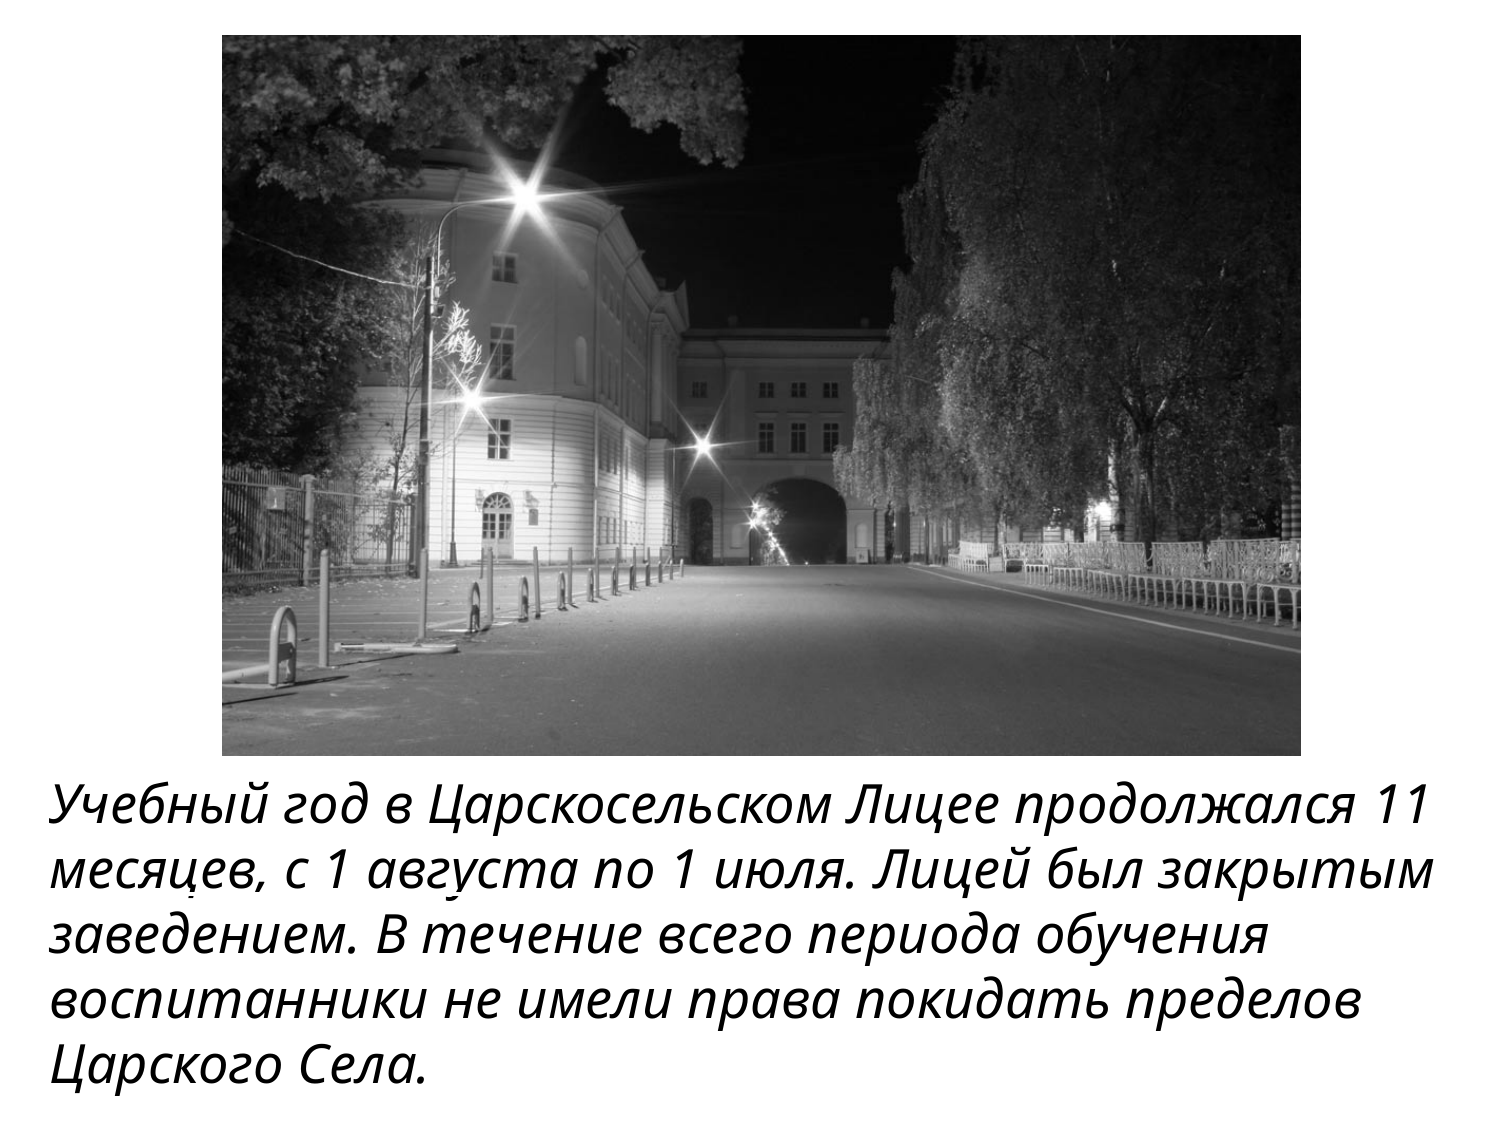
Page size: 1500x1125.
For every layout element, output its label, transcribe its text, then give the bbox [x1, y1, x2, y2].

picture [222, 34, 1301, 756]
text_box Учебный год в Царскосельском Лицее продолжался 11 месяцев, с 1 августа по 1 июля. Лицей был закрытым заведением. В течение всего периода обучения воспитанники не имели права покидать пределов Царского Села. [35, 761, 1465, 1102]
